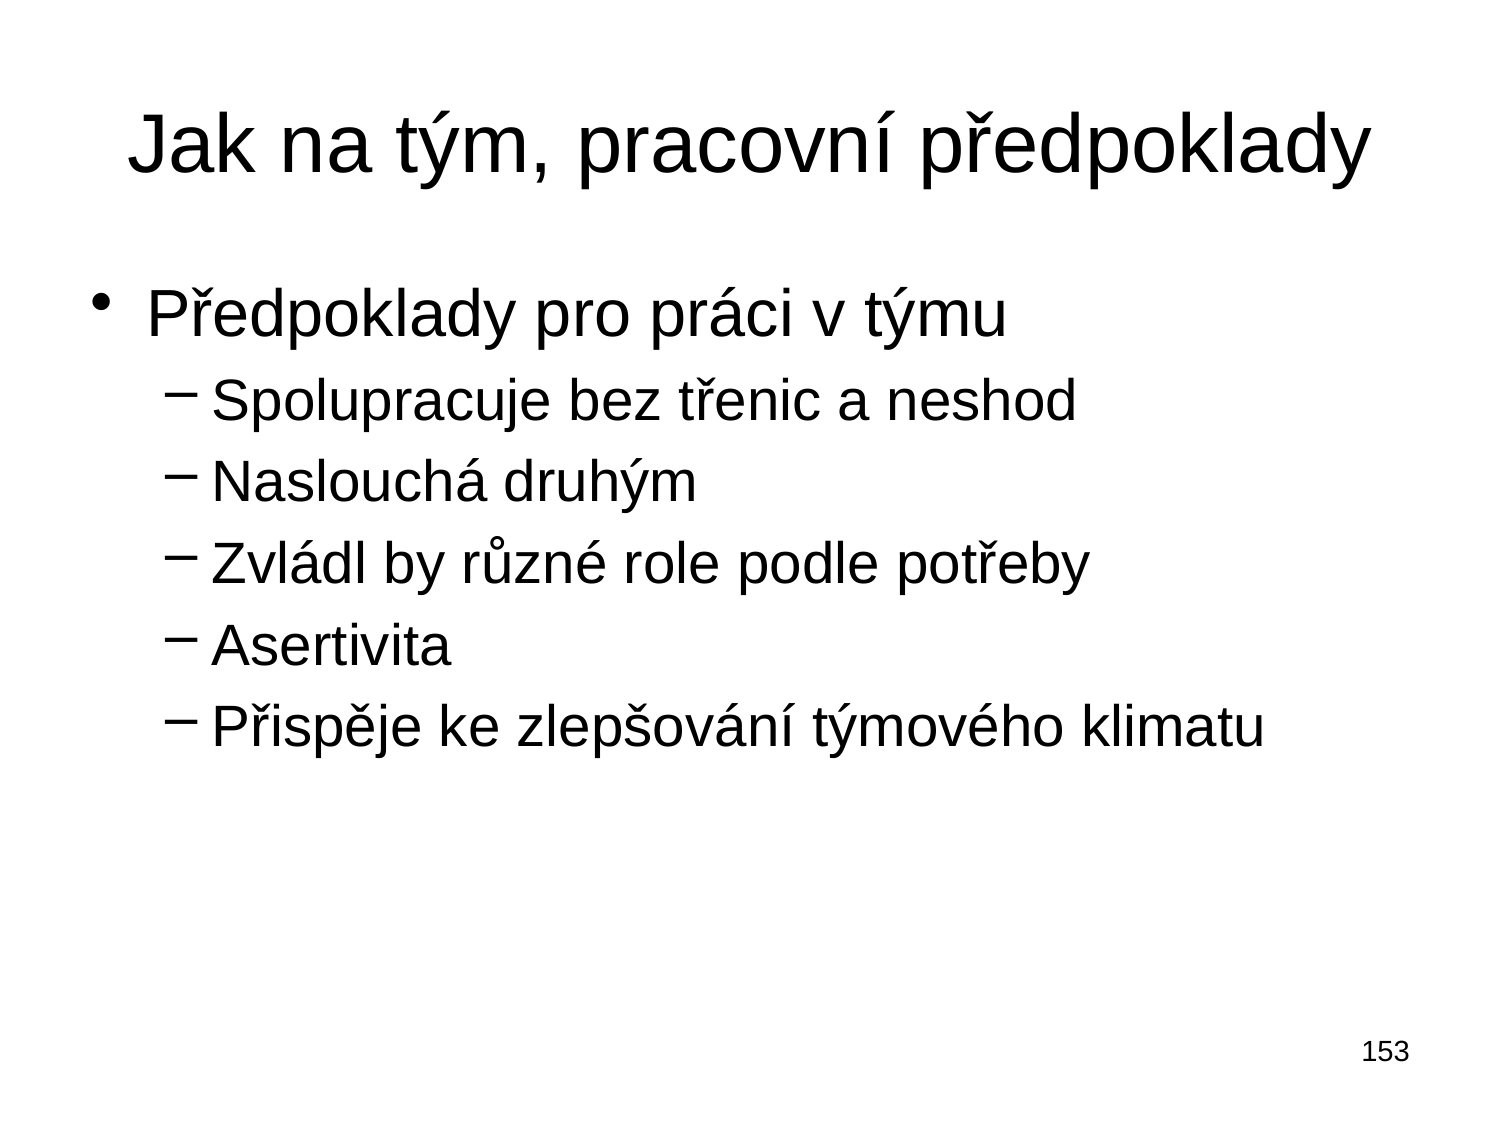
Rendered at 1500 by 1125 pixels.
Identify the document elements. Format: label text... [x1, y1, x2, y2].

title Jak na tým, pracovní předpoklady [74, 44, 1426, 233]
list Předpoklady pro práci v týmu Spolupracuje bez třenic a neshod Naslouchá druhým Zvládl by různé role podle potřeby Asertivita Přispěje ke zlepšování týmového klimatu [74, 262, 1426, 1006]
slide_number 153 [1074, 1024, 1426, 1103]
